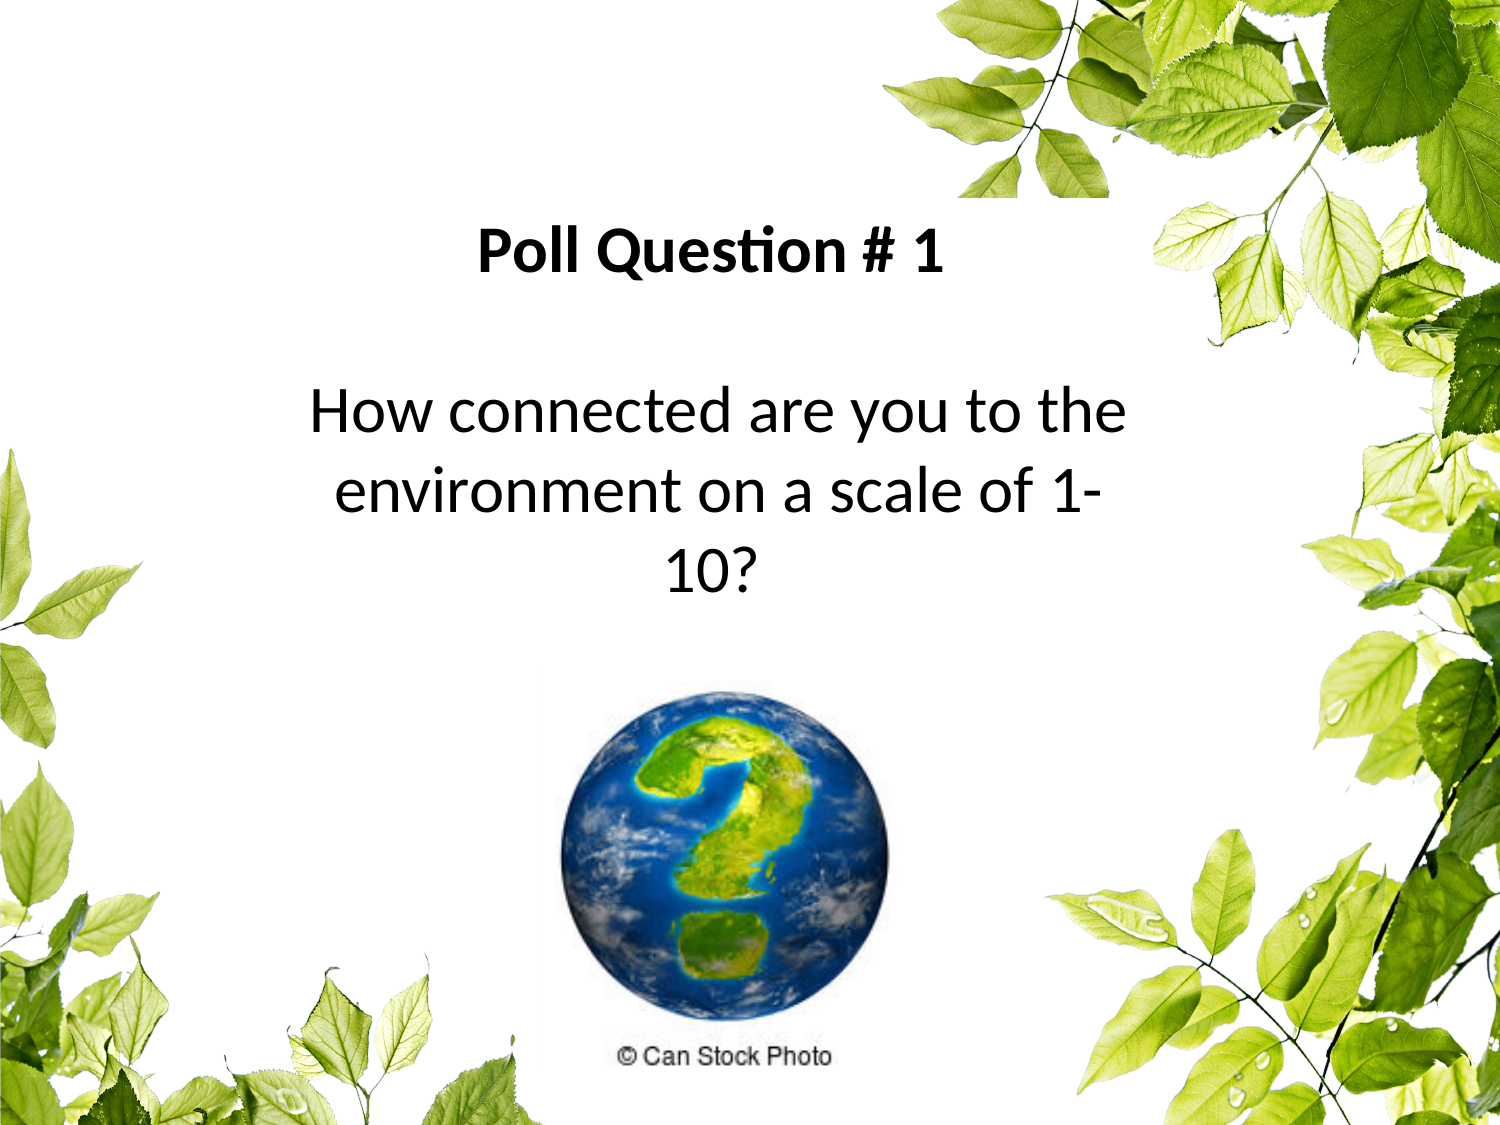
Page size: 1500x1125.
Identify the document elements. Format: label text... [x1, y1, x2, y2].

picture [0, 0, 1500, 1125]
text_box Poll Question # 1 How connected are you to the environment on a scale of 1-10? [284, 198, 1154, 613]
